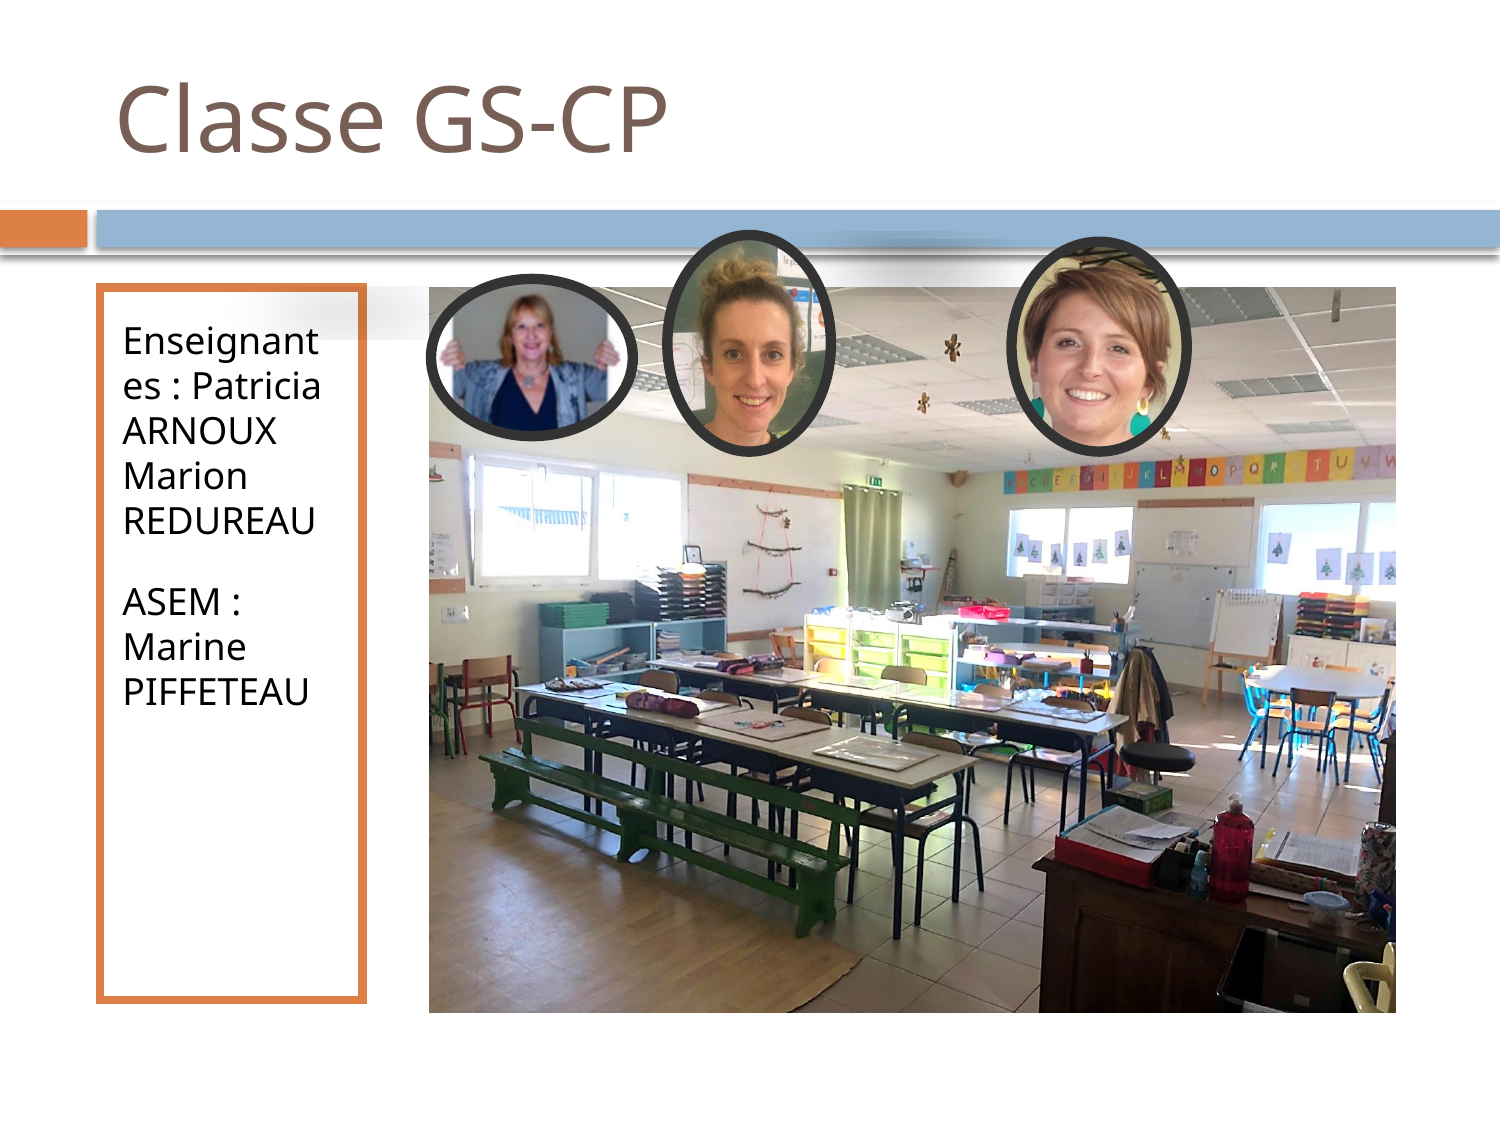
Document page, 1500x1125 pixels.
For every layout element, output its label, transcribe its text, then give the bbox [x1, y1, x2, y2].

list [428, 287, 1397, 1013]
picture [640, 241, 858, 426]
picture [1011, 241, 1187, 452]
picture [430, 278, 634, 437]
title Classe GS-CP [99, 44, 1425, 188]
list Enseignantes : Patricia ARNOUX Marion REDUREAU ASEM : Marine PIFFETEAU [96, 283, 367, 1004]
